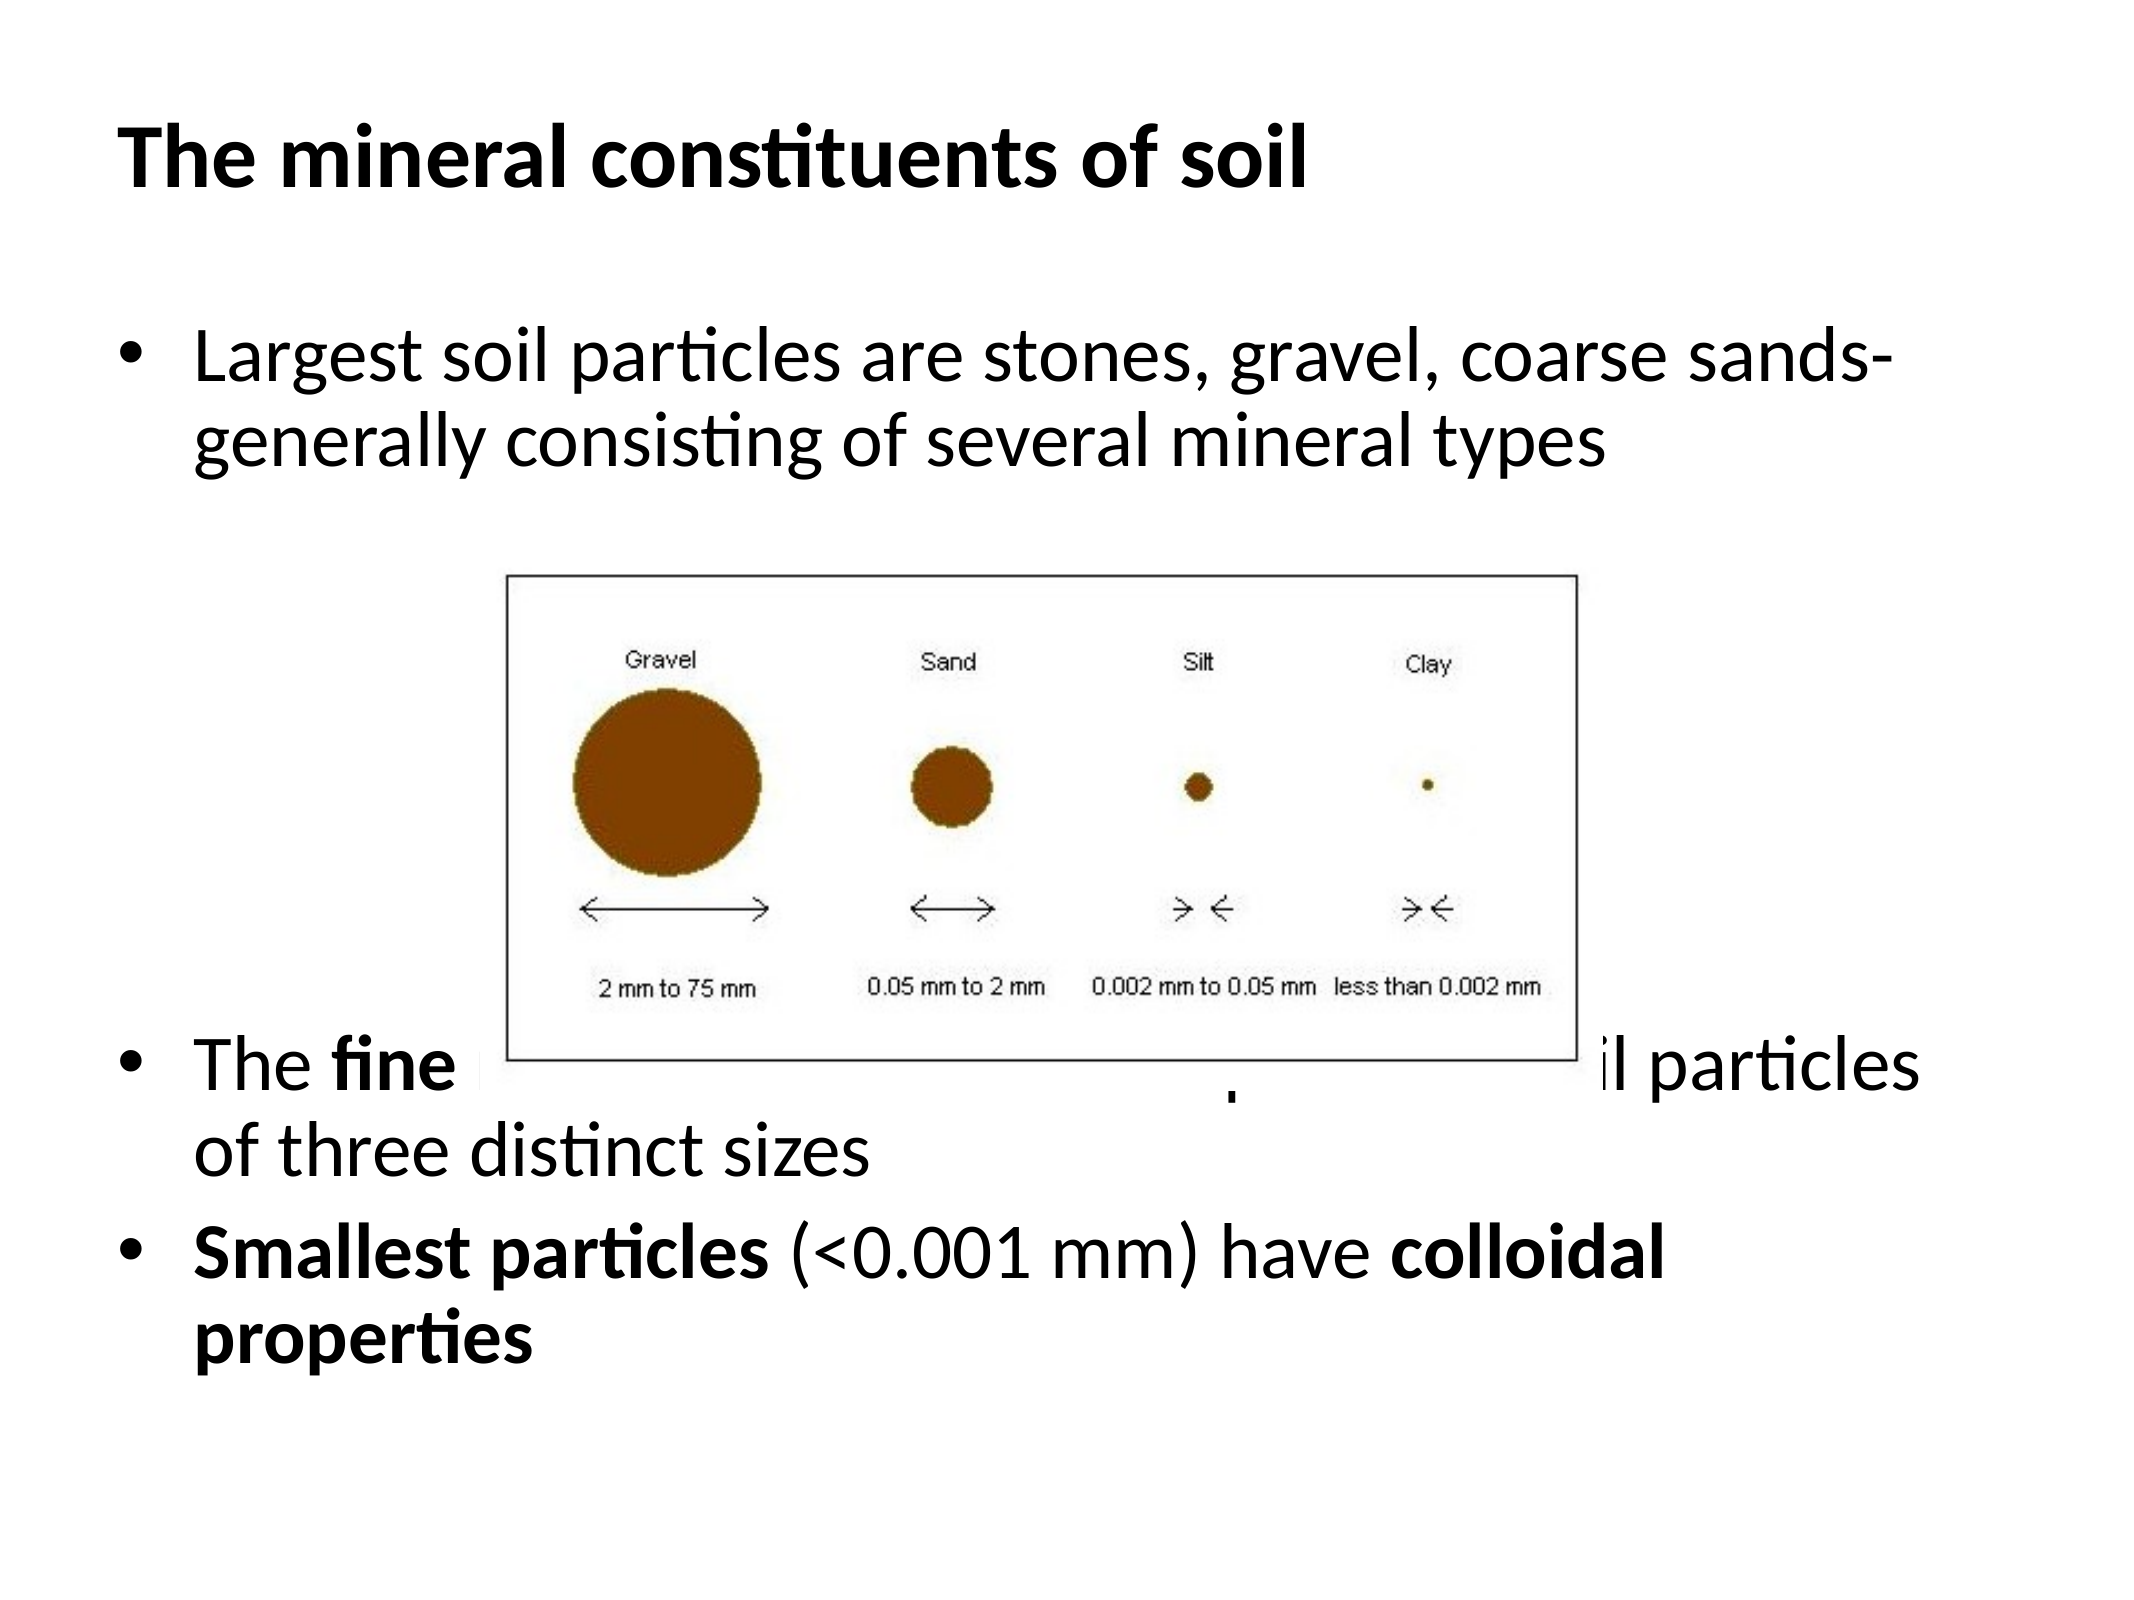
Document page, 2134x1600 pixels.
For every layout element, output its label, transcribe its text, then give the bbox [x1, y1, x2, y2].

title The mineral constituents of soil [106, 17, 2028, 285]
list Largest soil particles are stones, gravel, coarse sands- generally consisting of several mineral types The fine mineral fraction is composed of soil particles of three distinct sizes Smallest particles (<0.001 mm) have colloidal properties [106, 301, 2010, 1600]
picture [479, 550, 1603, 1092]
